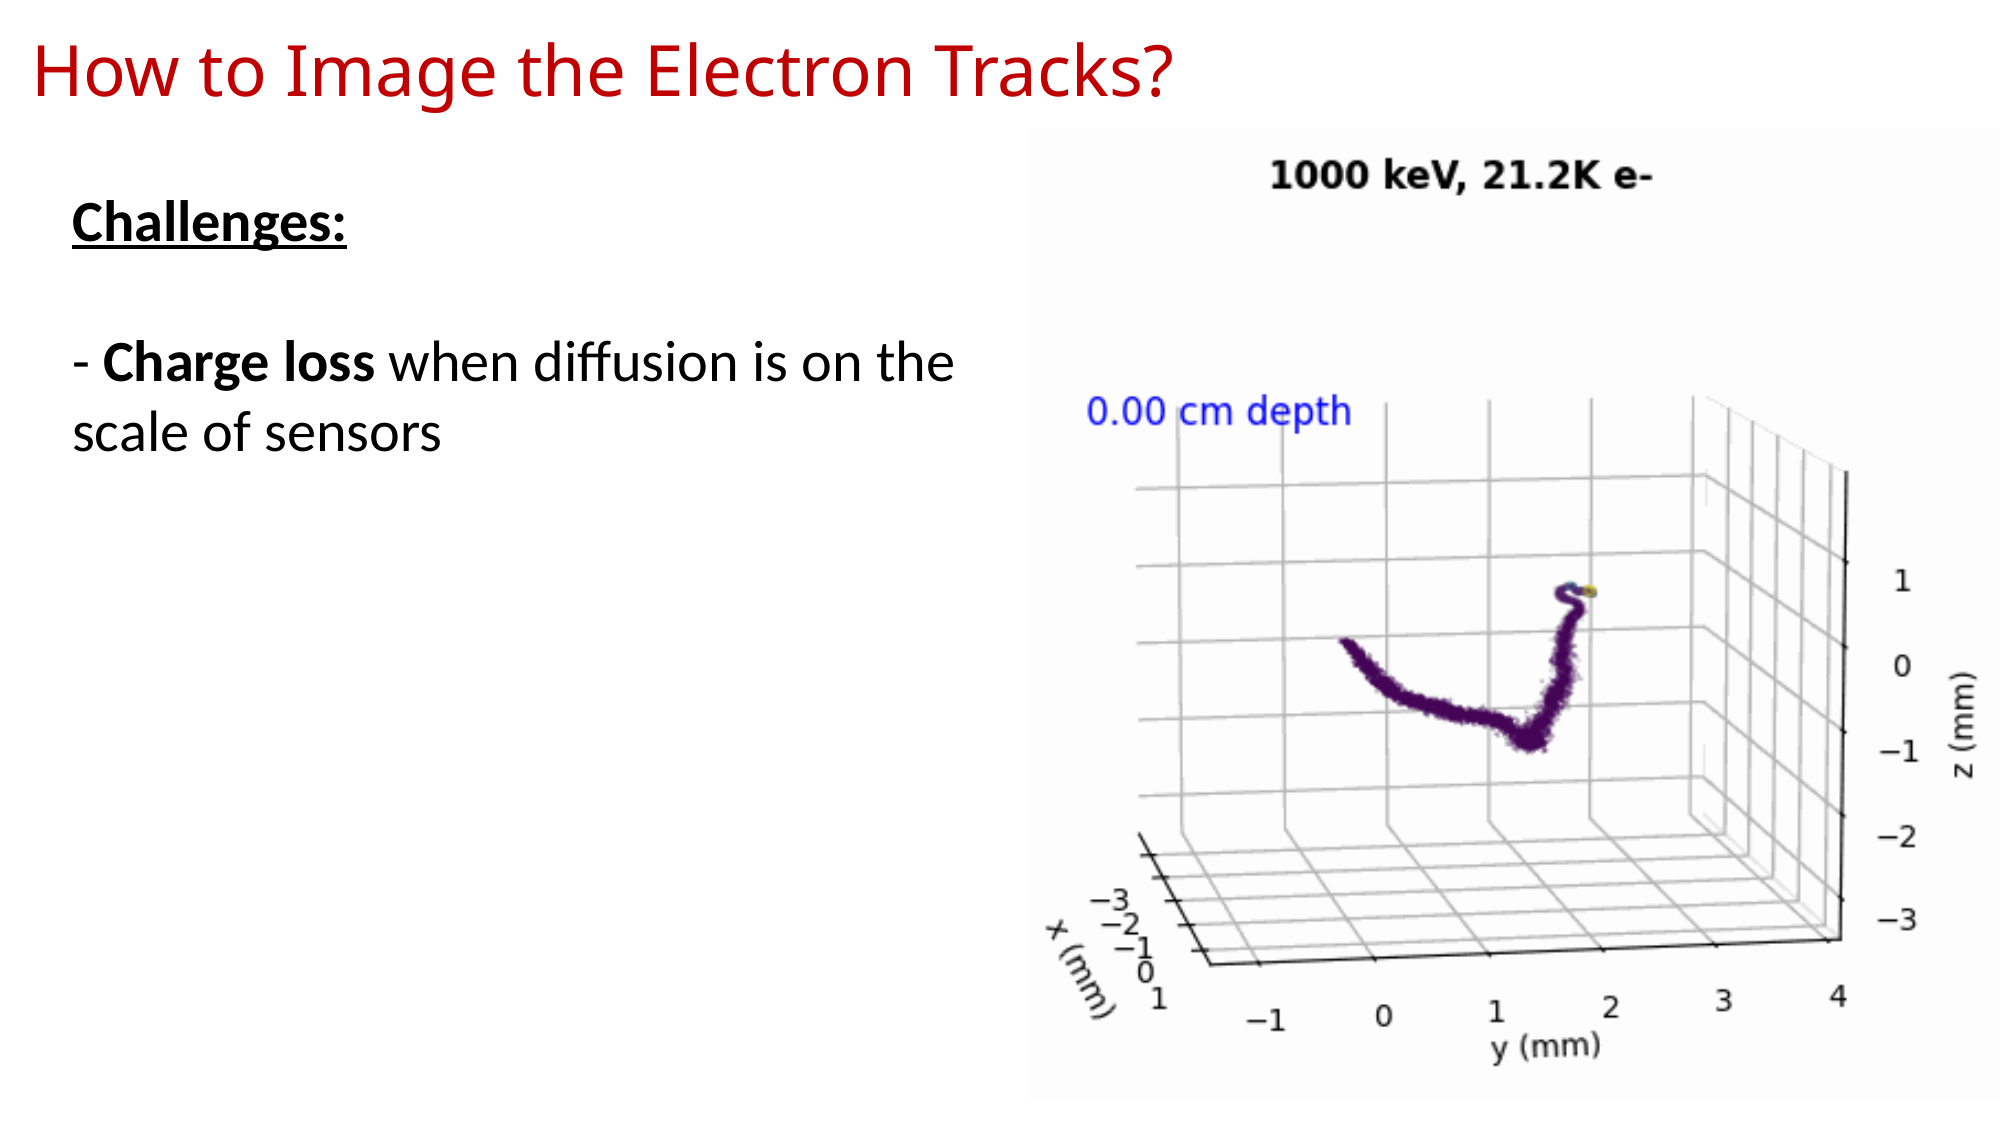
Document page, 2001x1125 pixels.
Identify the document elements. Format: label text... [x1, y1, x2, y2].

title How to Image the Electron Tracks? [15, 0, 1247, 147]
picture [1027, 128, 2000, 1101]
text_box Challenges: - Charge loss when diffusion is on the scale of sensors [57, 175, 973, 611]
